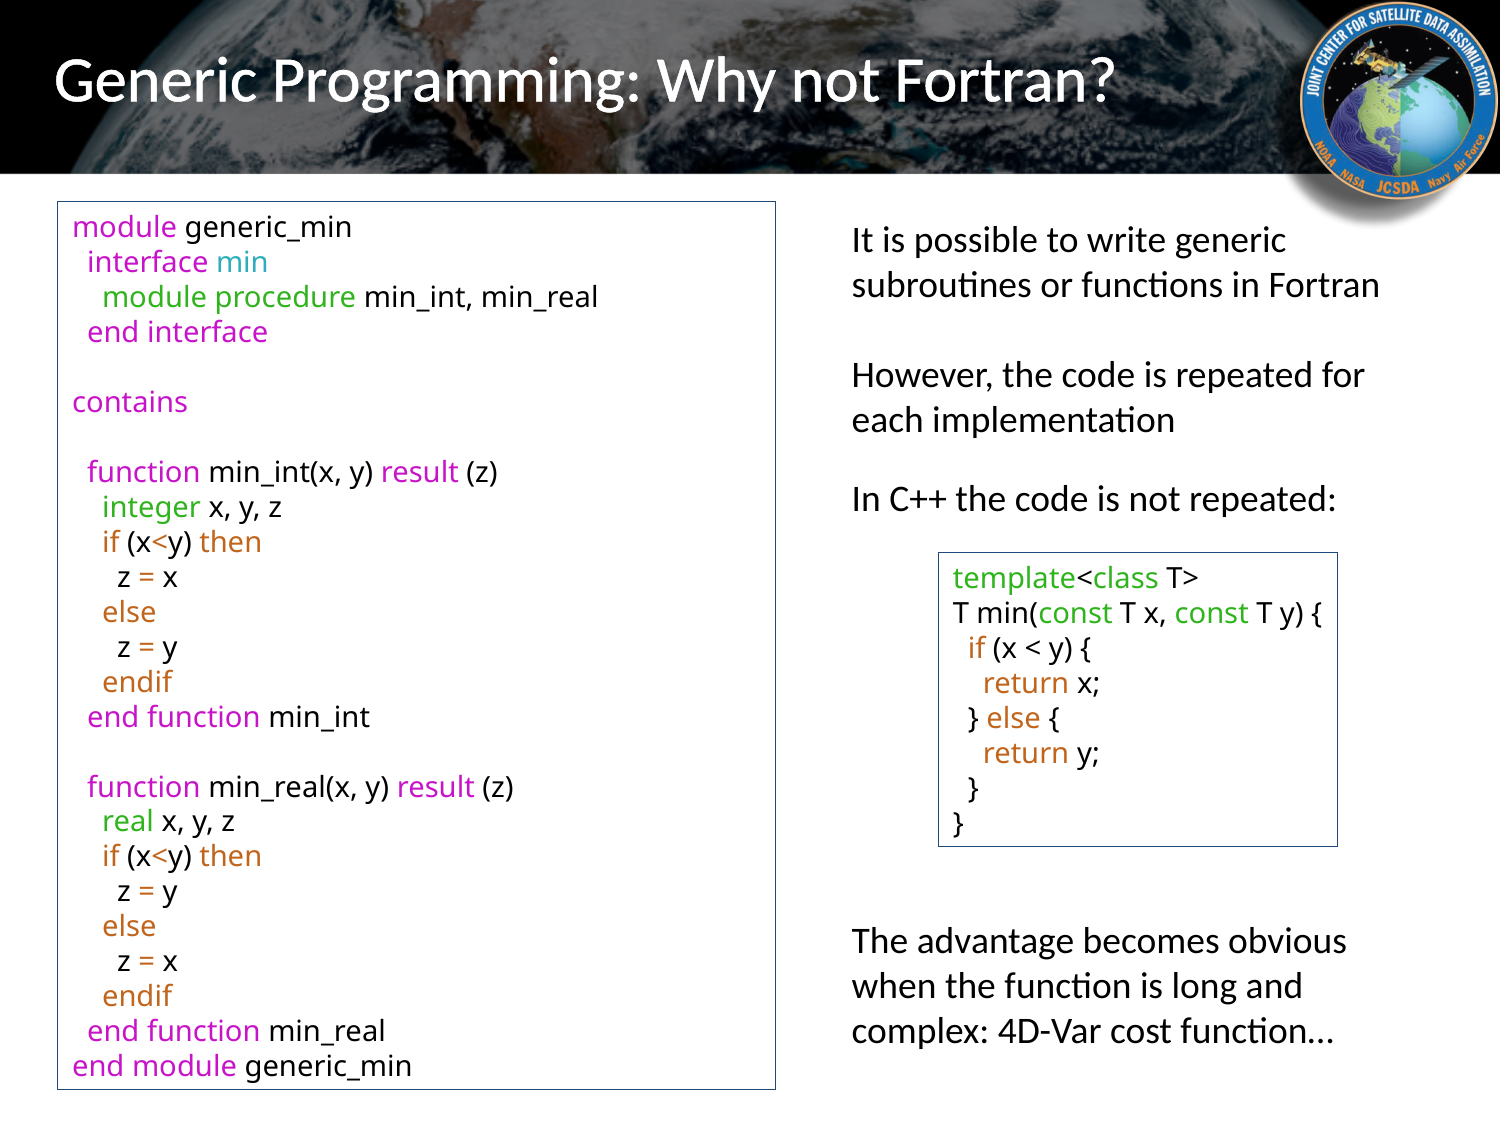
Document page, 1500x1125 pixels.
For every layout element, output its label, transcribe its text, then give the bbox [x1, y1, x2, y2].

text_box module generic_min interface min module procedure min_int, min_real end interface contains function min_int(x, y) result (z) integer x, y, z if (x<y) then z = x else z = y endif end function min_int function min_real(x, y) result (z) real x, y, z if (x<y) then z = y else z = x endif end function min_real end module generic_min [57, 201, 776, 1090]
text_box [836, 466, 1445, 851]
title Generic Programming: Why not Fortran? [39, 0, 1286, 151]
picture [0, 0, 1500, 1125]
text_box The advantage becomes obvious when the function is long and complex: 4D-Var cost function… [836, 908, 1445, 1058]
text_box It is possible to write generic subroutines or functions in Fortran However, the code is repeated for each implementation [836, 208, 1445, 448]
